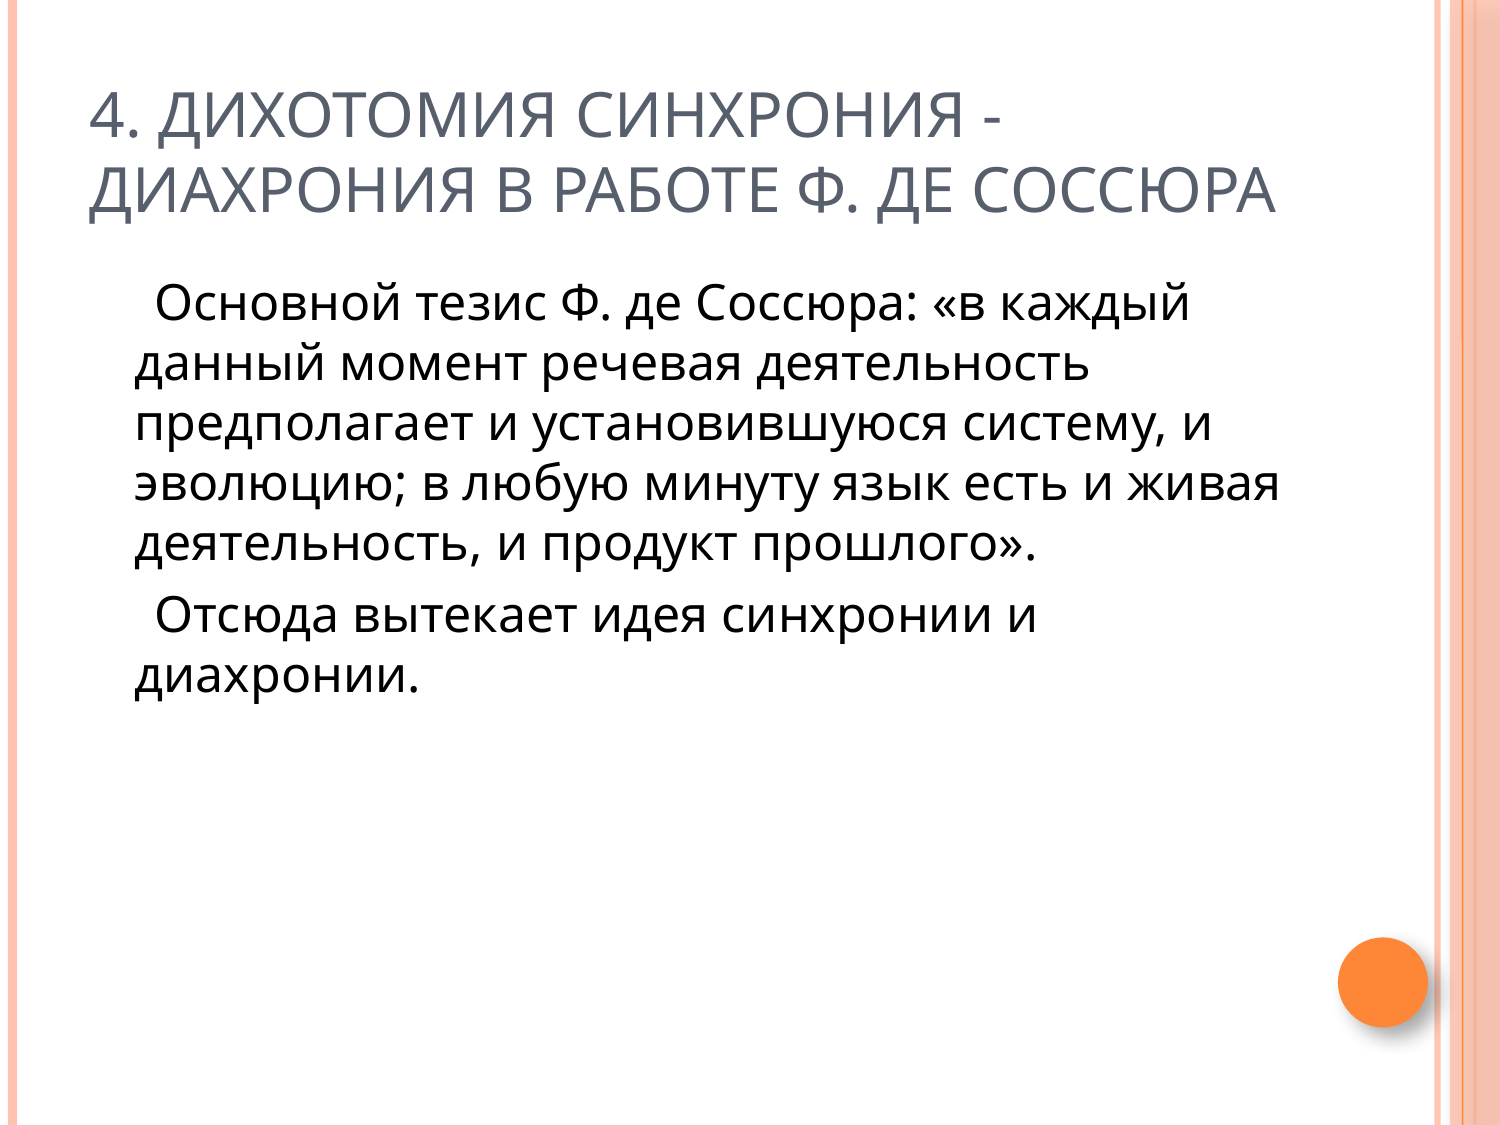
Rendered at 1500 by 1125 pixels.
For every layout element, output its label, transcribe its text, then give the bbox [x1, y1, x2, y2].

title 4. Дихотомия синхрония - диахрония в работе Ф. де Соссюра [75, 45, 1300, 233]
list Основной тезис Ф. де Соссюра: «в каждый данный момент речевая деятельность предполагает и установившуюся систему, и эволюцию; в любую минуту язык есть и живая деятельность, и продукт прошлого». Отсюда вытекает идея синхронии и диахронии. [75, 262, 1300, 1062]
